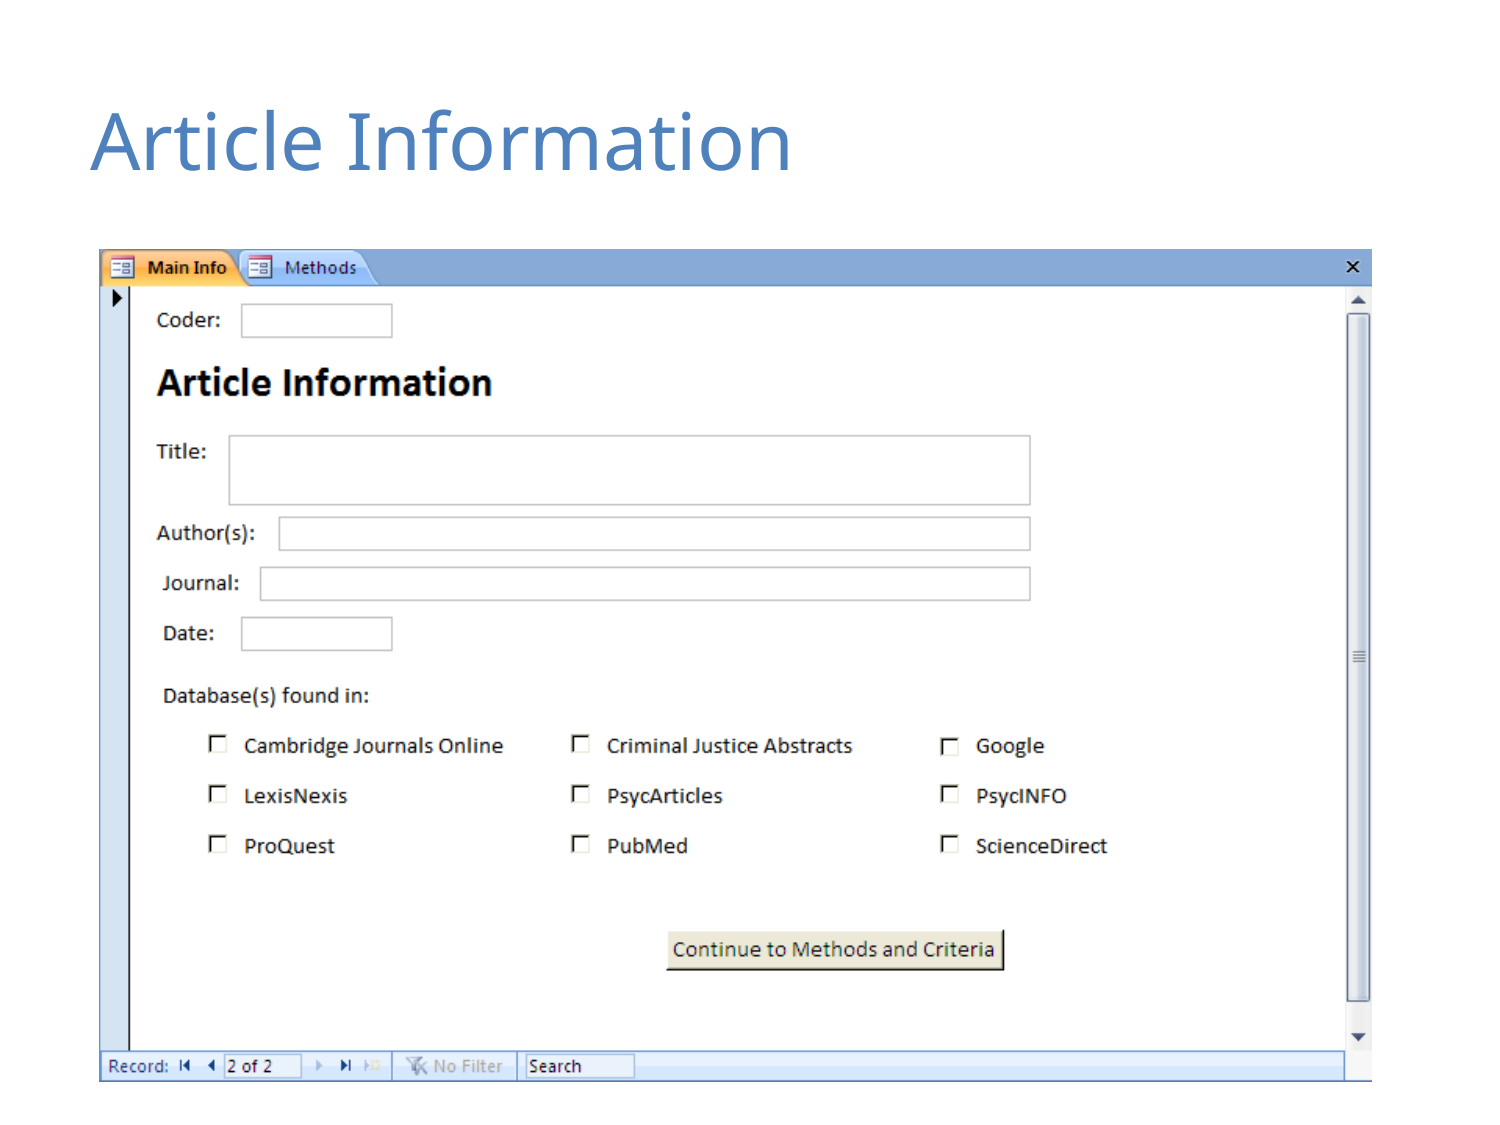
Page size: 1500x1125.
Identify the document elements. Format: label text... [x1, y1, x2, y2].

picture [99, 249, 1373, 1082]
title Article Information [75, 45, 1425, 233]
